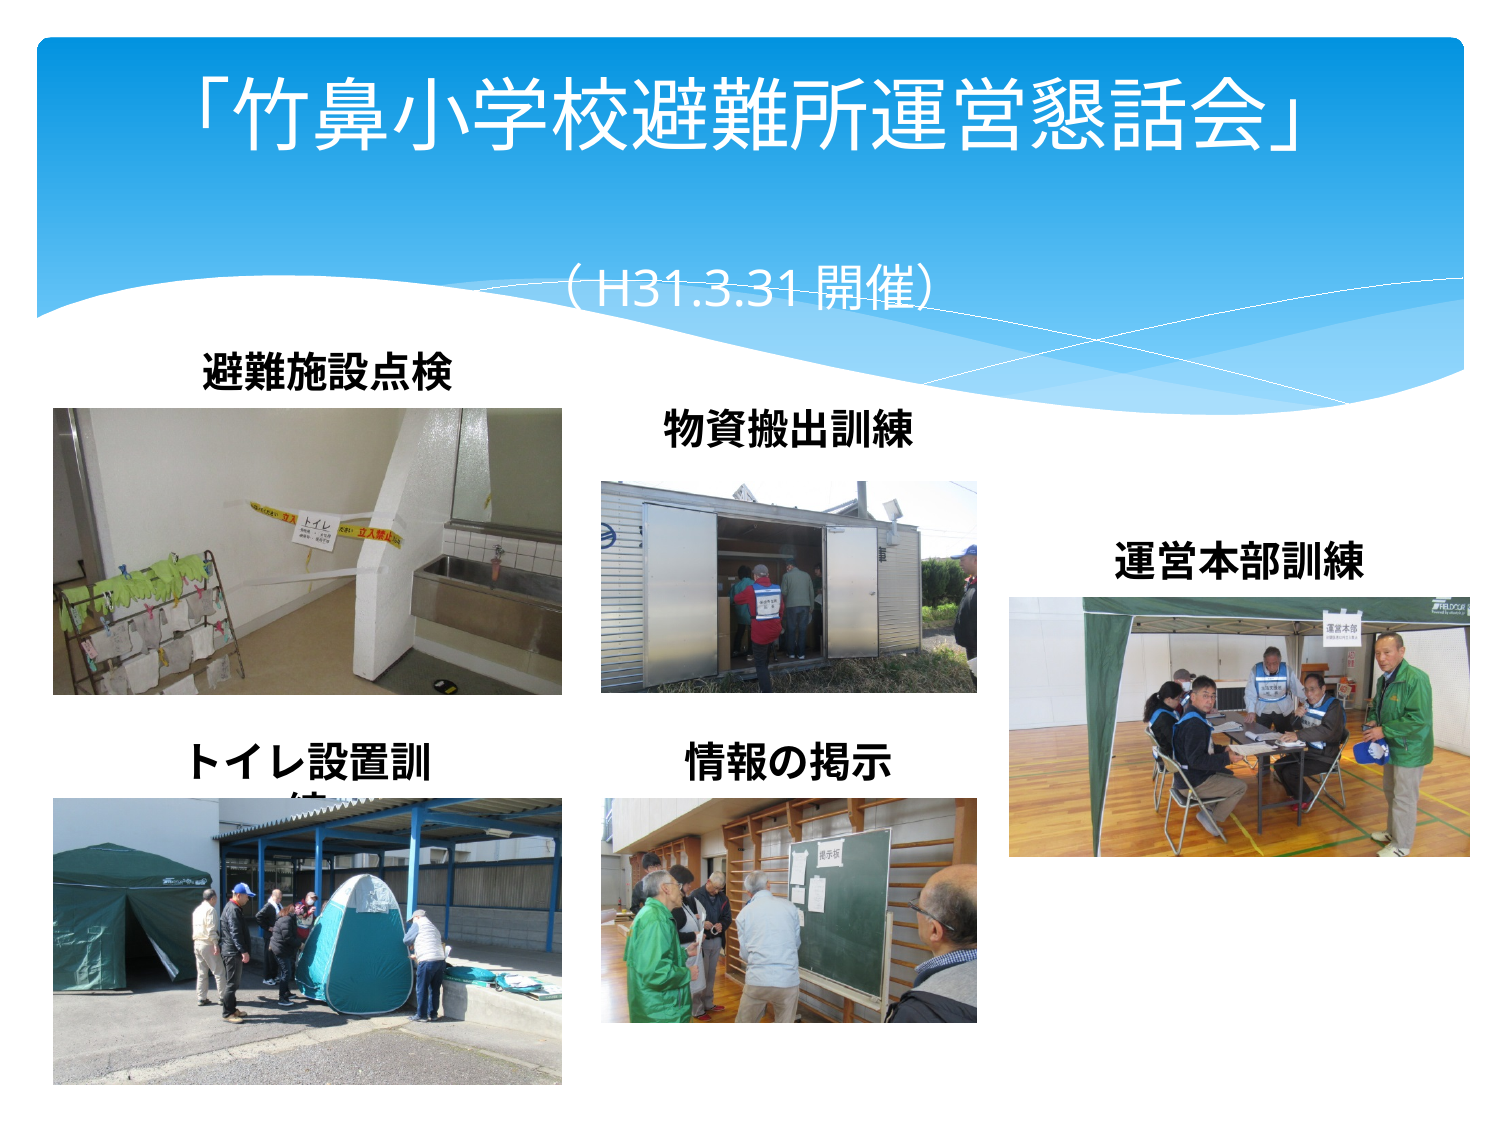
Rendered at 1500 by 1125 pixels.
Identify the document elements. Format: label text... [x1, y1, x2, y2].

title 「竹鼻小学校避難所運営懇話会」 （H31.3.31開催） [75, 55, 1425, 327]
text_box トイレ設置訓練 [147, 727, 467, 787]
picture [52, 408, 562, 696]
text_box 避難施設点検 [150, 338, 505, 398]
text_box 情報の掲示 [655, 727, 922, 790]
picture [1009, 597, 1471, 857]
text_box 運営本部訓練 [1069, 527, 1410, 584]
picture [600, 798, 977, 1023]
picture [52, 798, 562, 1085]
text_box 物資搬出訓練 [629, 395, 949, 455]
picture [600, 481, 977, 693]
